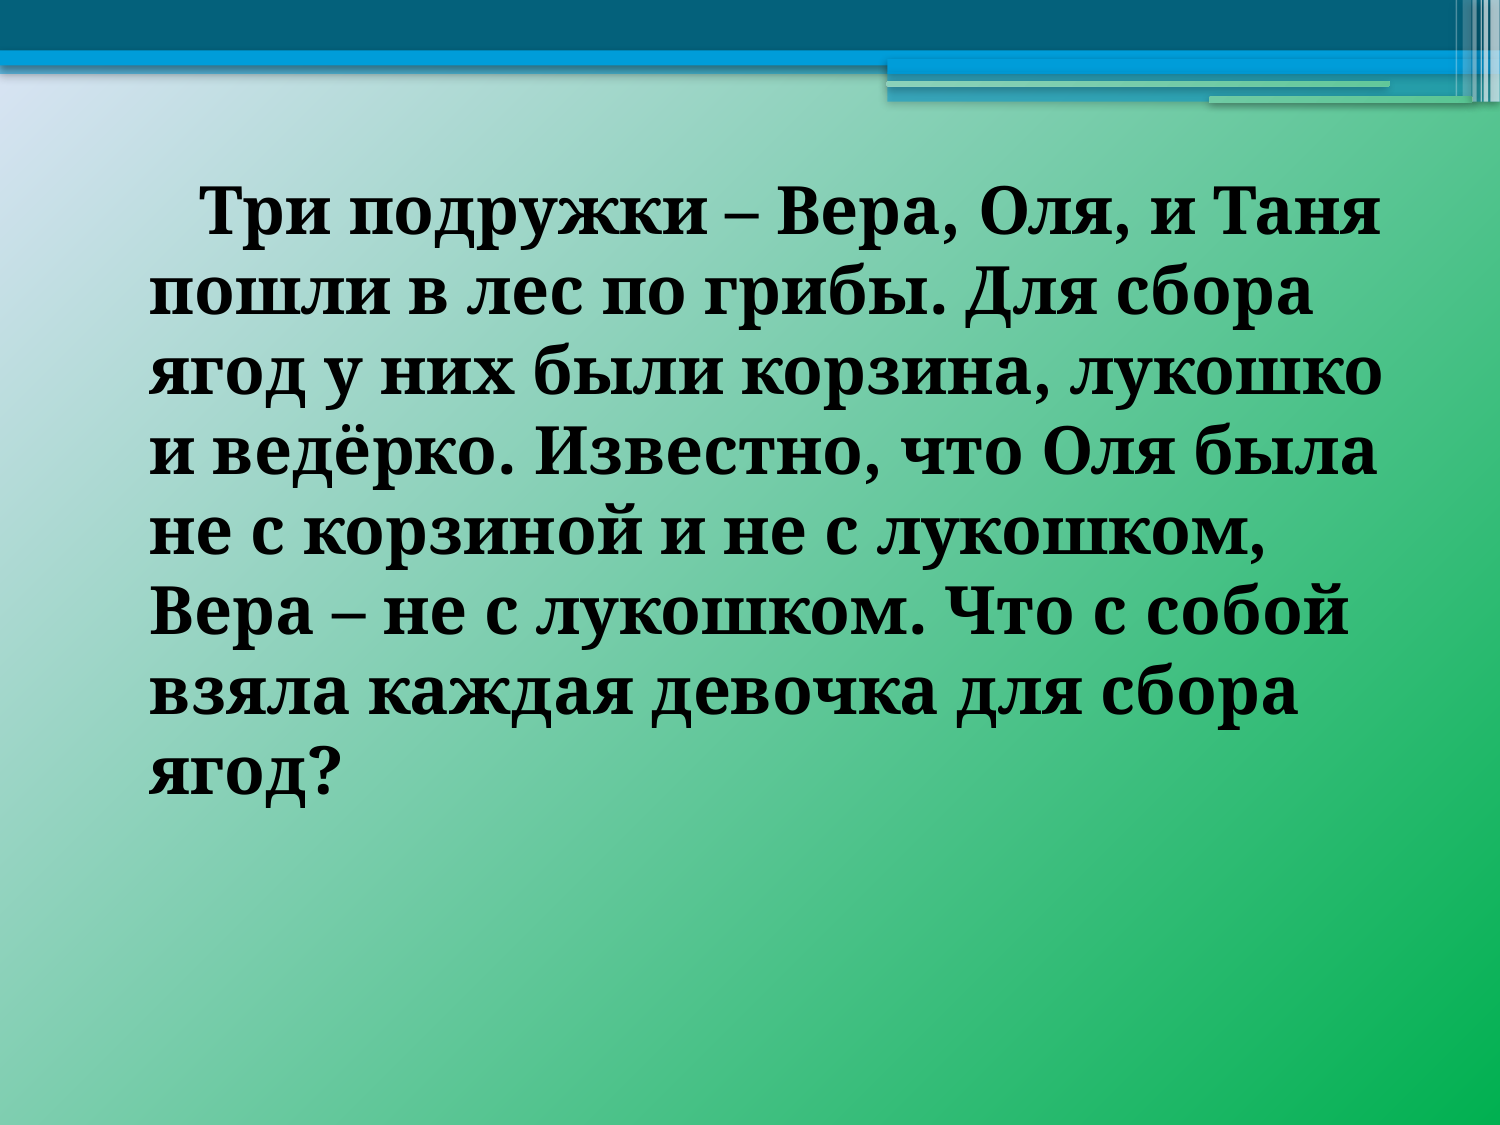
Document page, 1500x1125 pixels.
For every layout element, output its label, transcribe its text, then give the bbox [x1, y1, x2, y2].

list Три подружки – Вера, Оля, и Таня пошли в лес по грибы. Для сбора ягод у них были корзина, лукошко и ведёрко. Известно, что Оля была не с корзиной и не с лукошком, Вера – не с лукошком. Что с собой взяла каждая девочка для сбора ягод? [75, 160, 1425, 1079]
